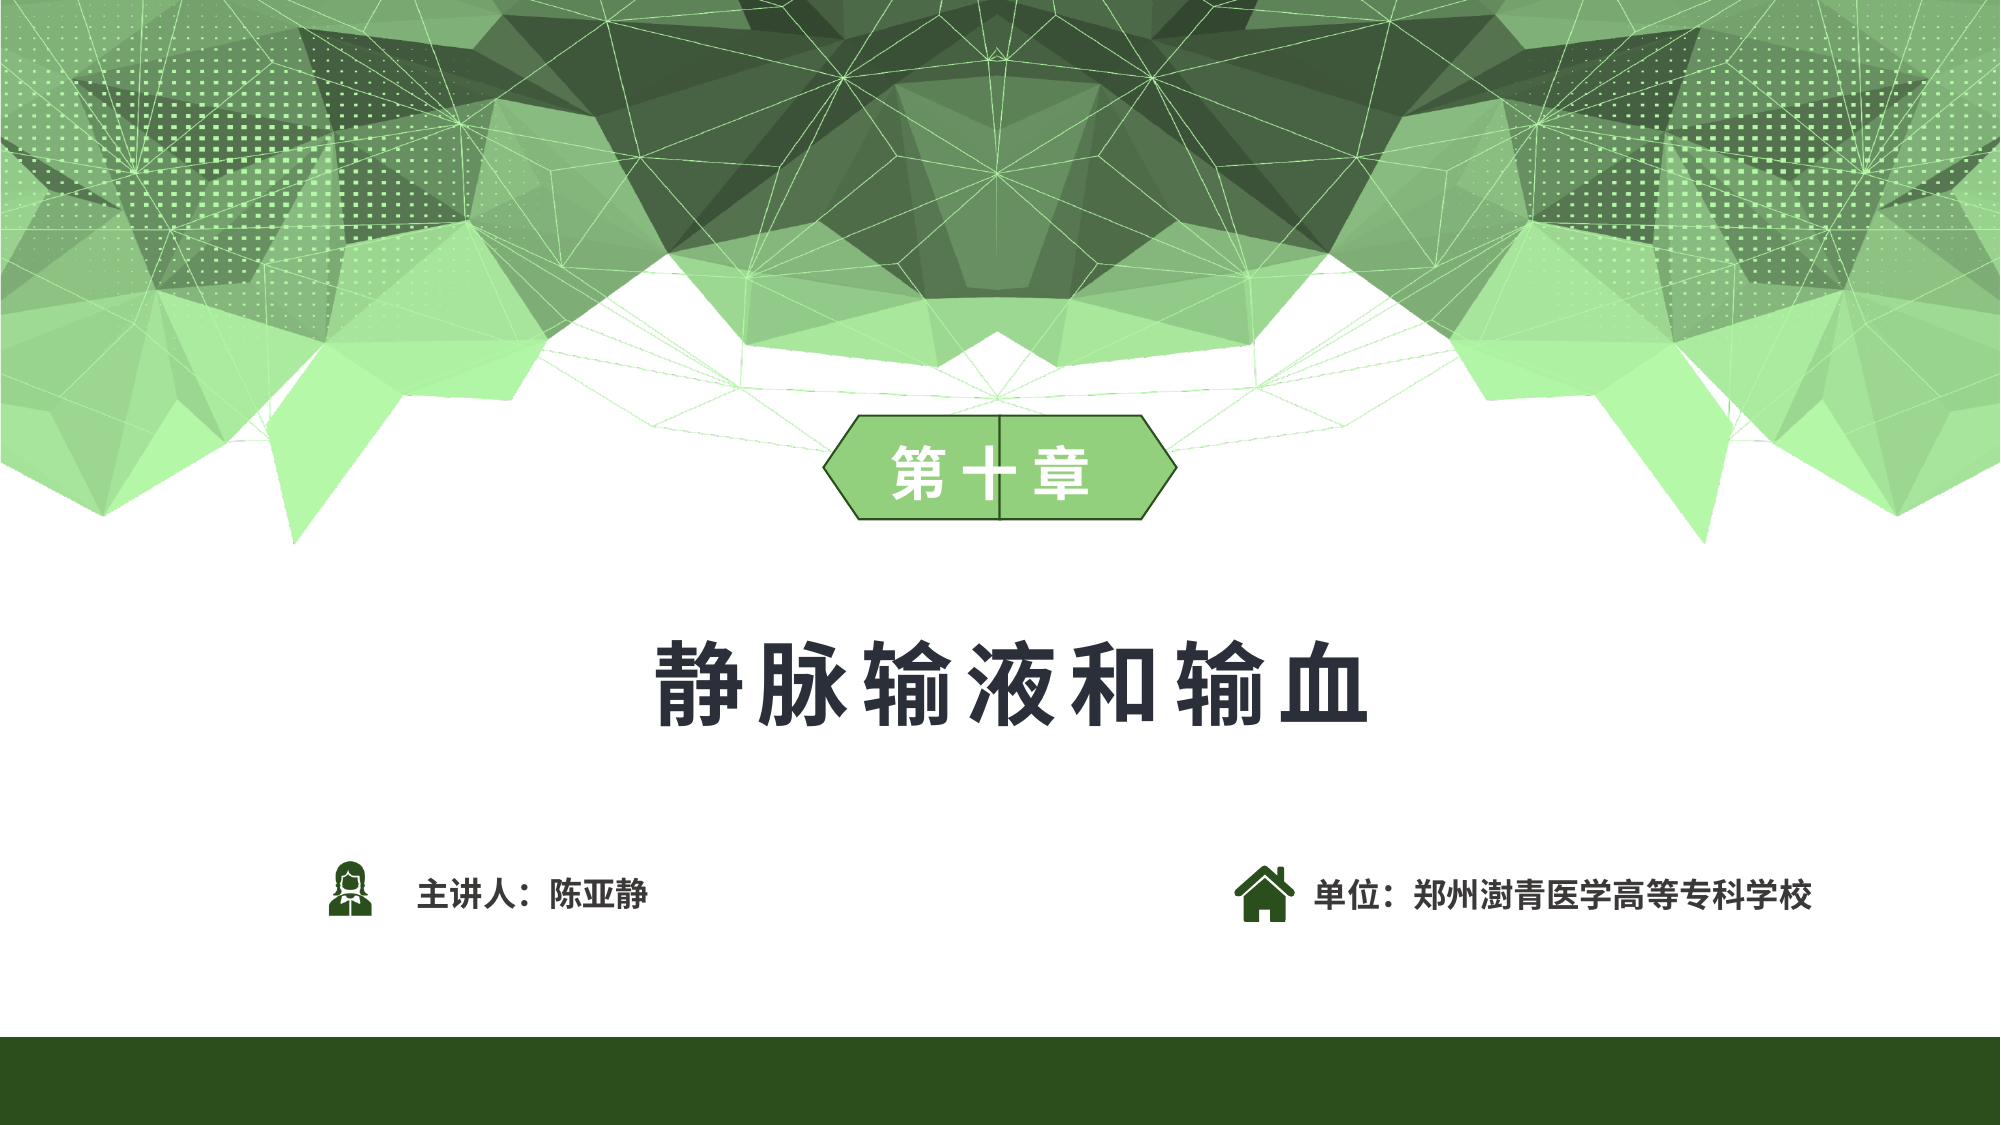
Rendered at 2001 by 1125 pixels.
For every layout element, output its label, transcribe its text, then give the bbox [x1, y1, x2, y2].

text_box 静脉输液和输血 [481, 597, 1543, 745]
text_box 第 十 章 [846, 429, 1154, 515]
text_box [1234, 865, 1851, 923]
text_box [268, 635, 599, 1003]
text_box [311, 849, 765, 928]
